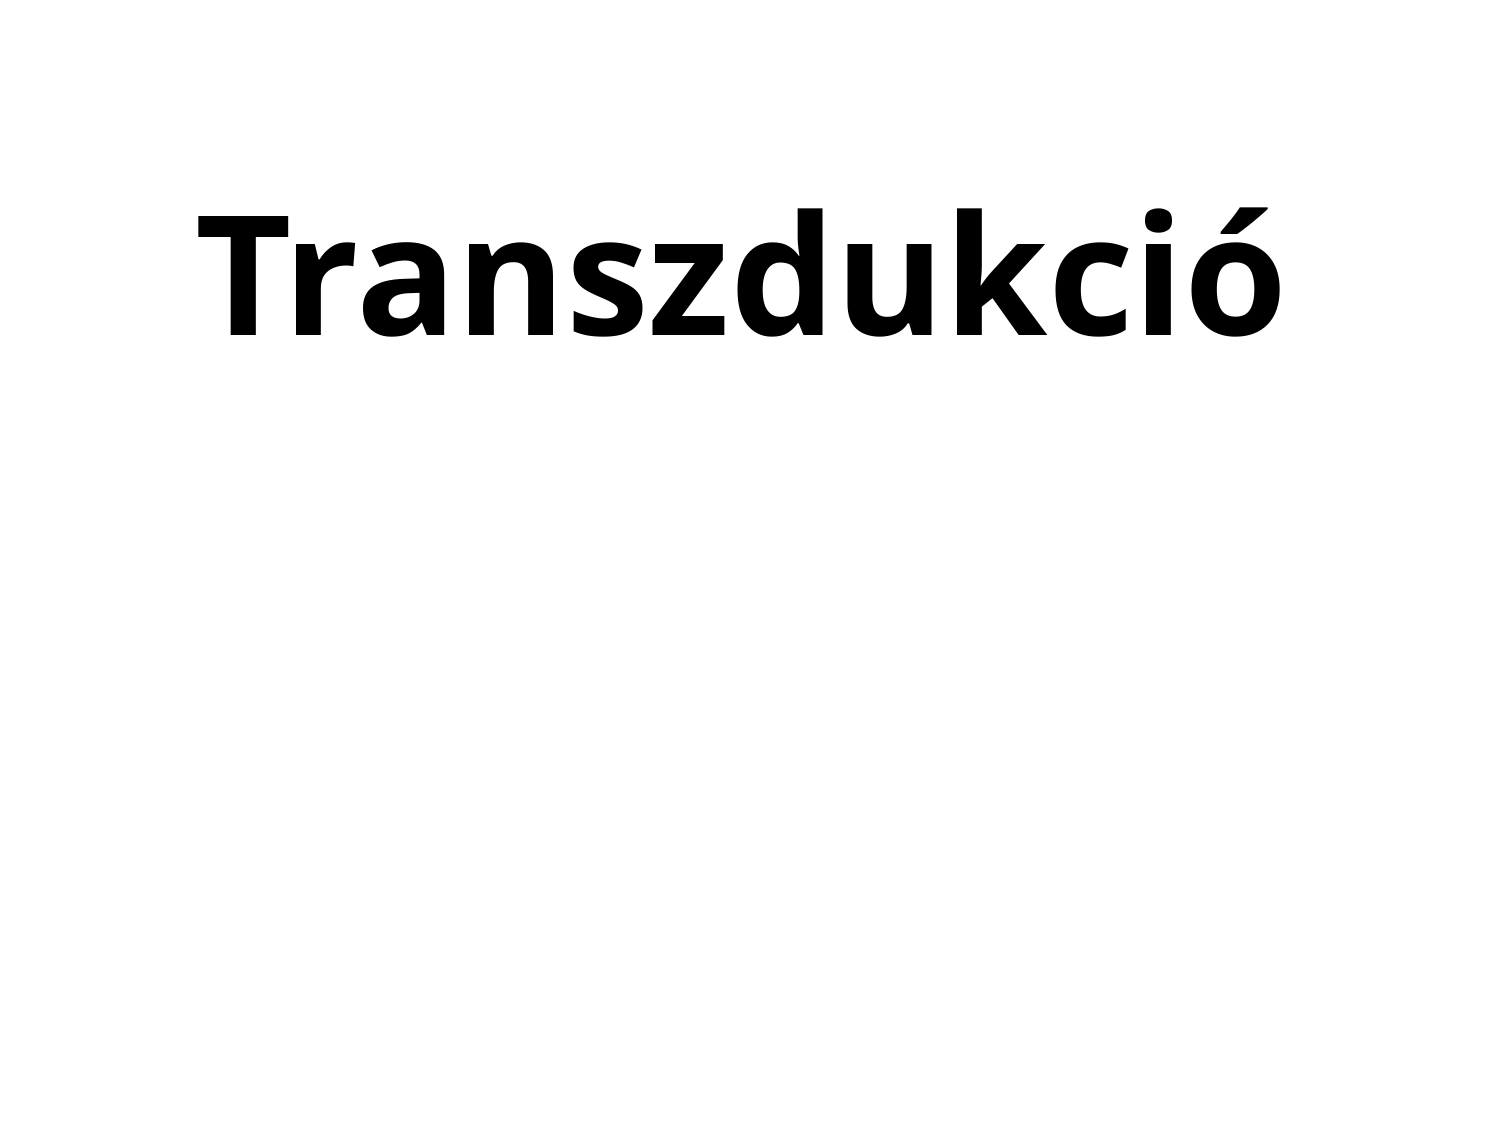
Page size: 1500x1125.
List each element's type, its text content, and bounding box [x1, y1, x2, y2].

text_box Transzdukció [181, 160, 1304, 376]
